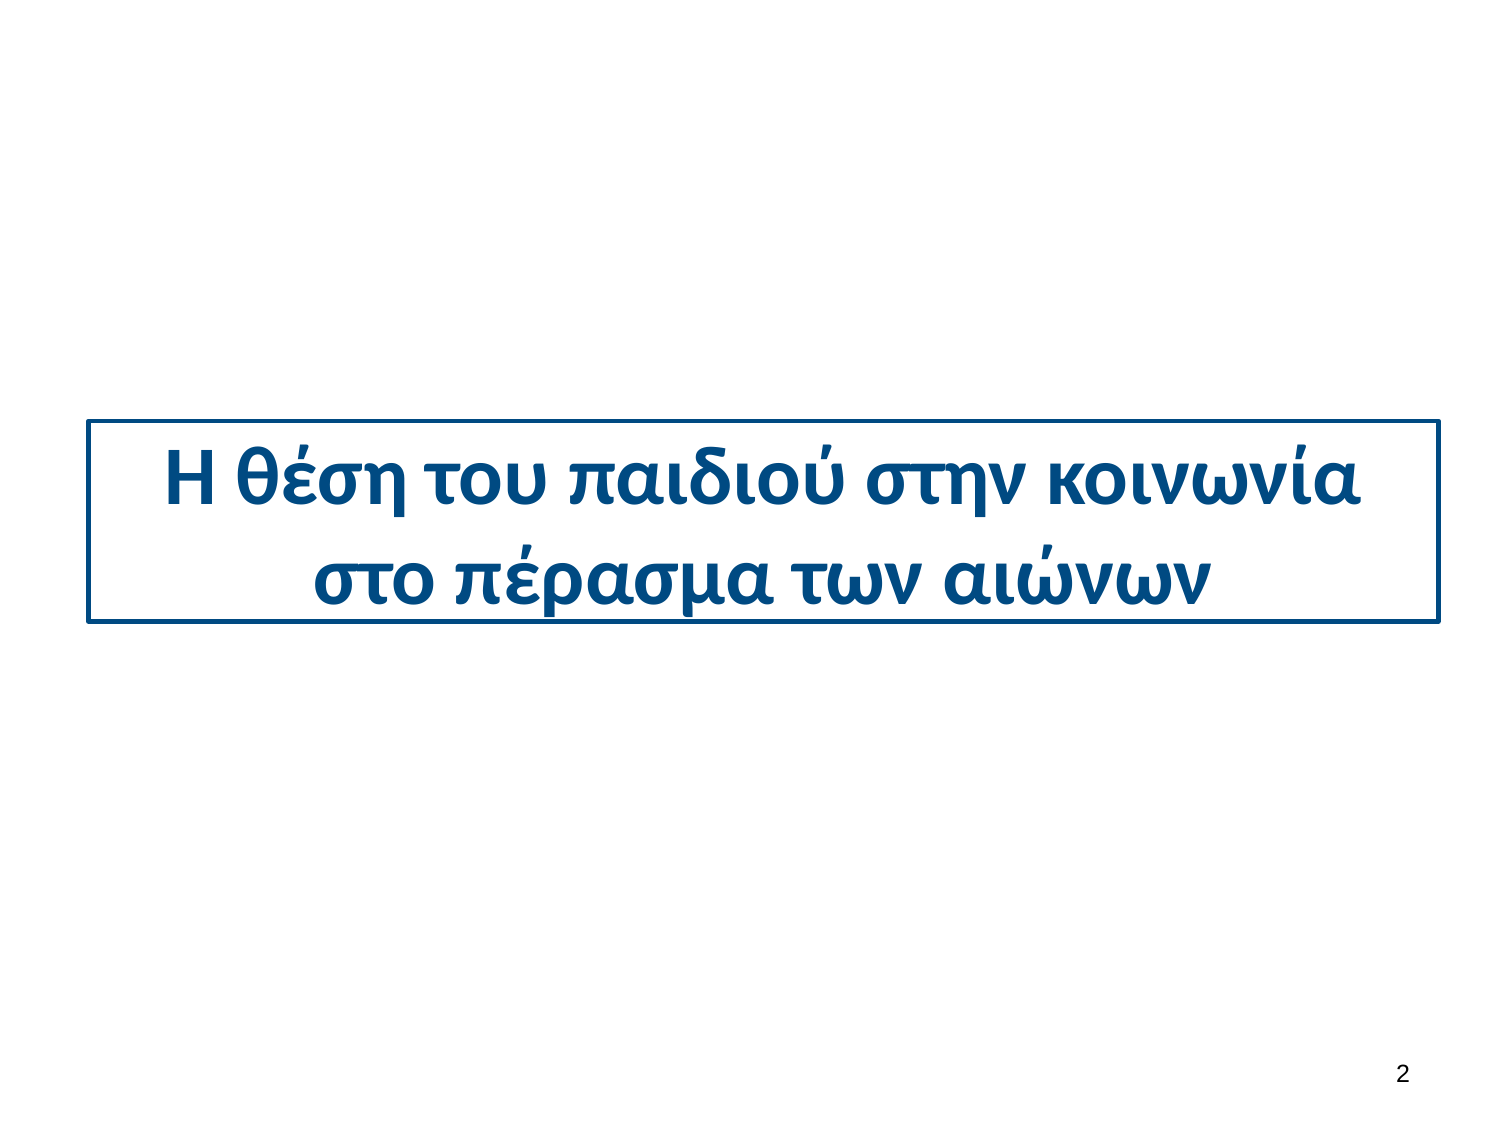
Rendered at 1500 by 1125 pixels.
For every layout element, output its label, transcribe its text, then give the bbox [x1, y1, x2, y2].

title Η θέση του παιδιού στην κοινωνία στο πέρασμα των αιώνων [88, 420, 1439, 622]
slide_number 1 [1074, 1042, 1425, 1103]
